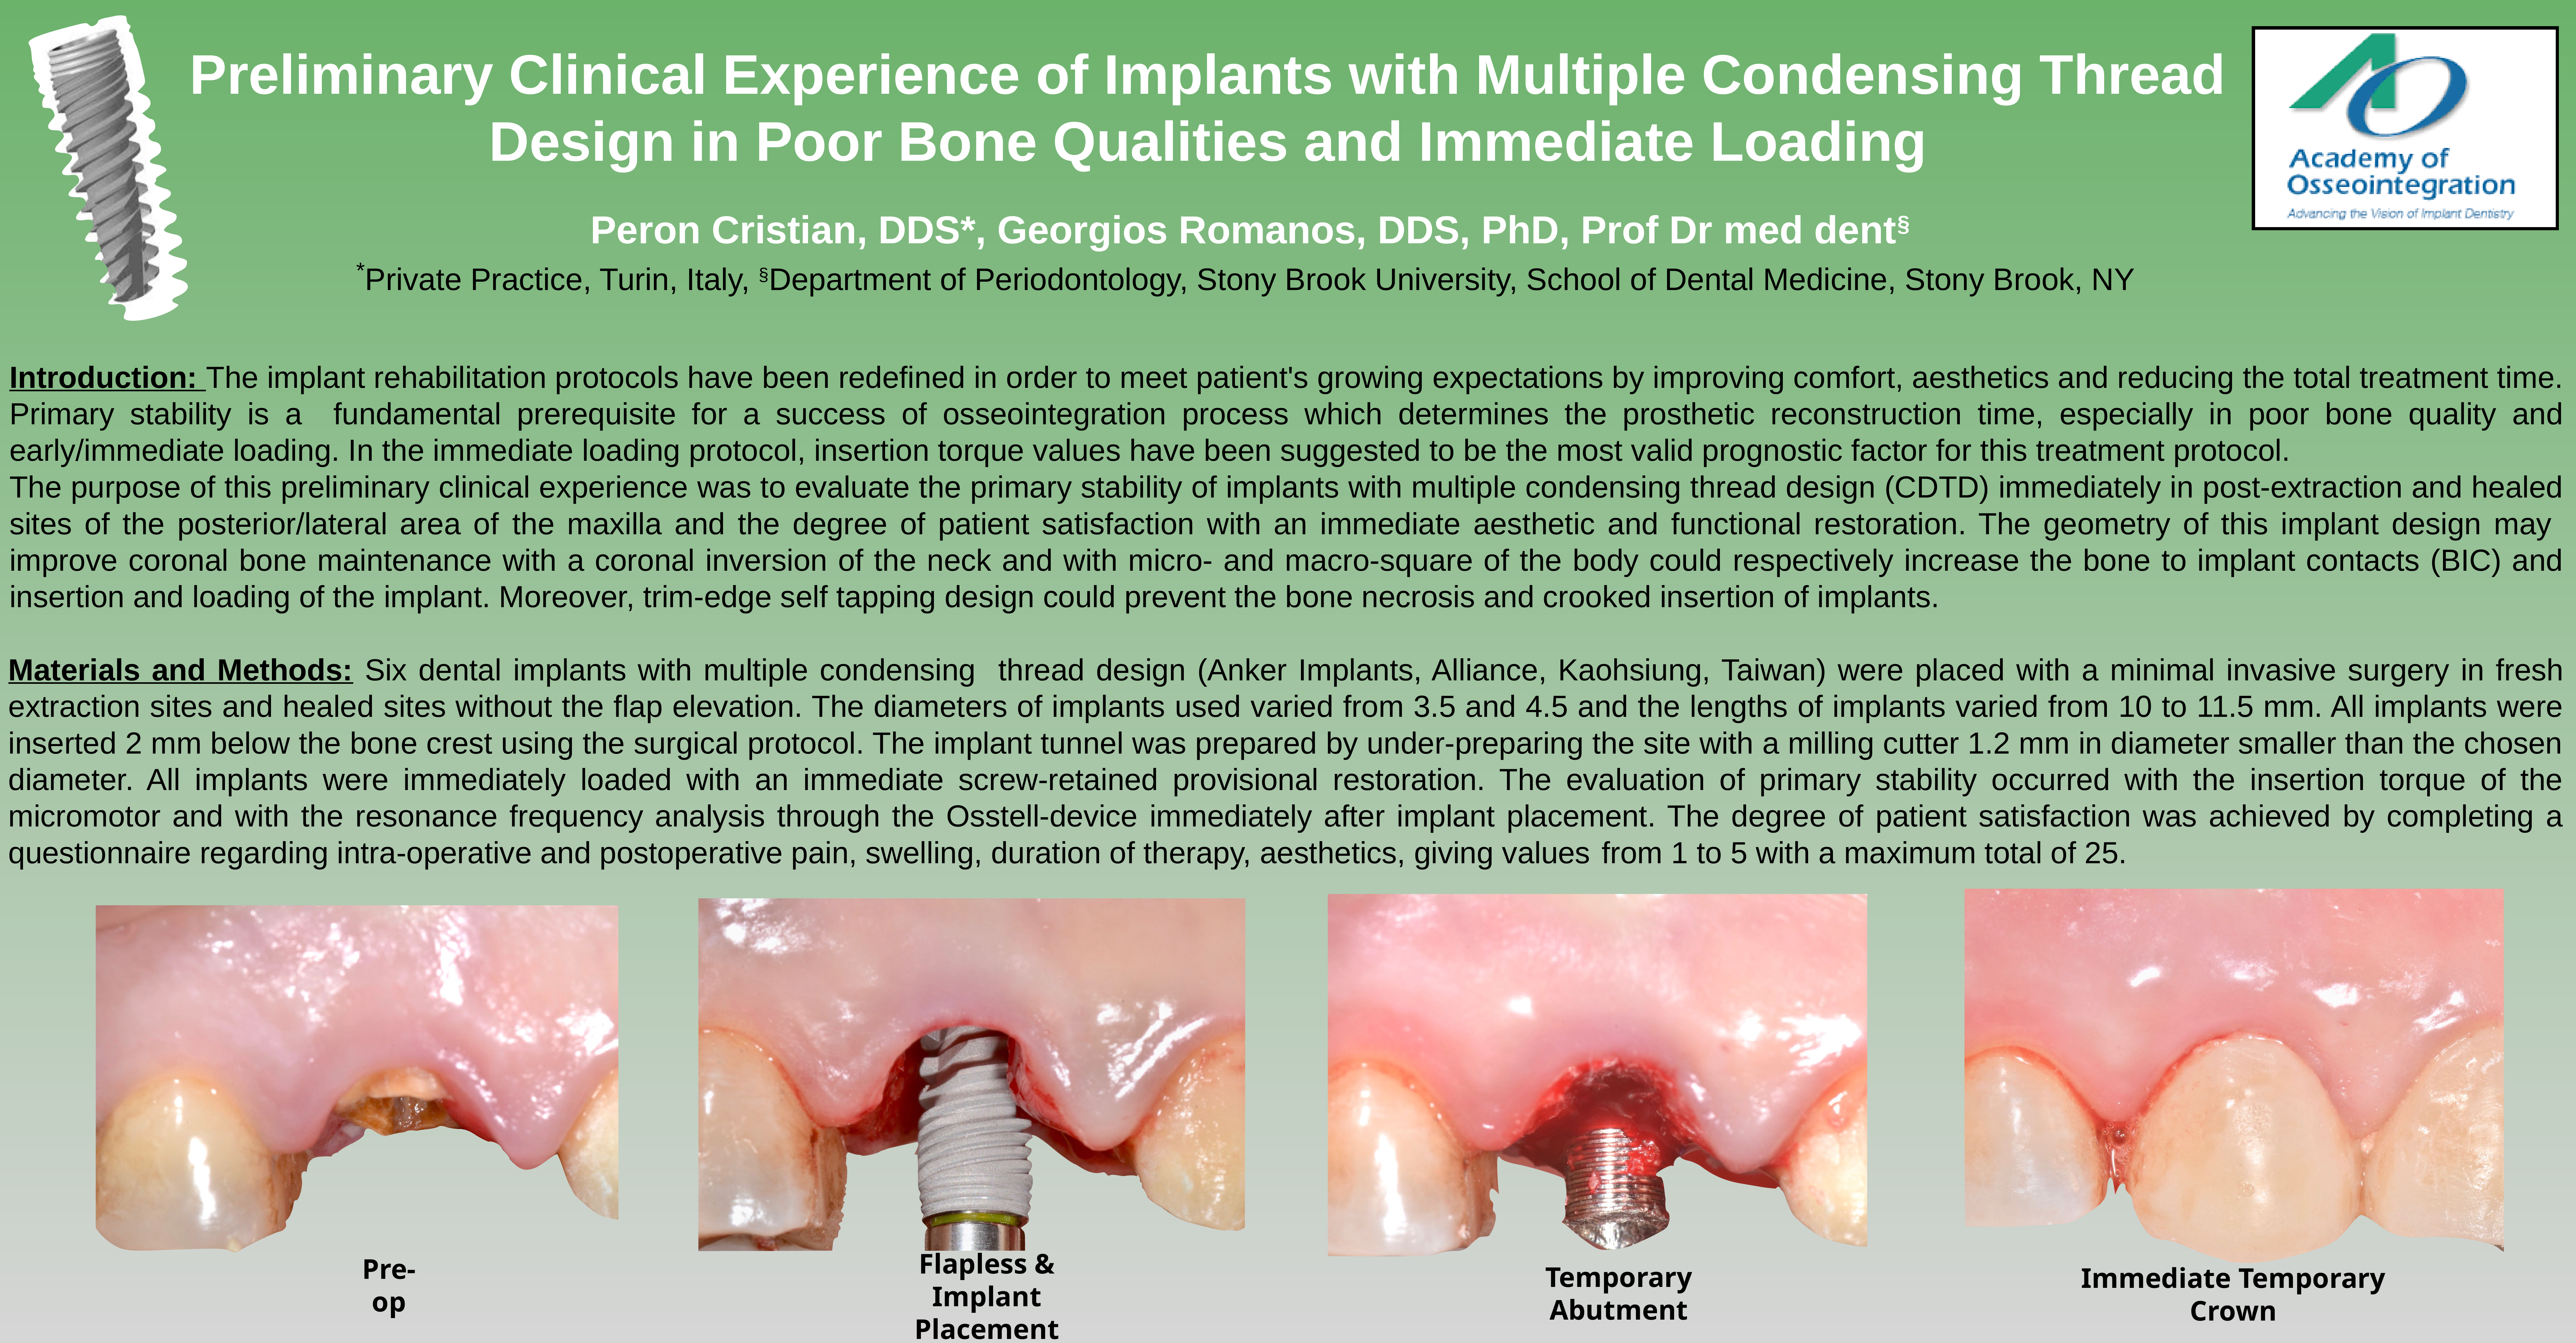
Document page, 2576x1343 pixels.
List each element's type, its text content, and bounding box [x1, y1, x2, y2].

picture [1328, 894, 1867, 1257]
picture [1964, 888, 2504, 1263]
text_box Immediate Temporary Crown [2055, 1263, 2412, 1333]
text_box Pre-op [342, 1272, 436, 1324]
text_box Materials and Methods: Six dental implants with multiple condensing thread design (Anker Implants, Alliance, Kaohsiung, Taiwan) were placed with a minimal invasive surgery in fresh extraction sites and healed sites without the flap elevation. The diameters of implants used varied from 3.5 and 4.5 and the lengths of implants varied from 10 to 11.5 mm. All implants were inserted 2 mm below the bone crest using the surgical protocol. The implant tunnel was prepared by under-preparing the site with a milling cutter 1.2 mm in diameter smaller than the chosen diameter. All implants were immediately loaded with an immediate screw-retained provisional restoration. The evaluation of primary stability occurred with the insertion torque of the micromotor and with the resonance frequency analysis through the Osstell-device immediately after implant placement. The degree of patient satisfaction was achieved by completing a questionnaire regarding intra-operative and postoperative pain, swelling, duration of therapy, aesthetics, giving values ​​from 1 to 5 with a maximum total of 25. [1, 643, 2575, 877]
picture [28, 15, 188, 321]
text_box Peron Cristian, DDS*, Georgios Romanos, DDS, PhD, Prof Dr med dent§ *Private Practice, Turin, Italy, §Department of Periodontology, Stony Brook University, School of Dental Medicine, Stony Brook, NY [349, 197, 2151, 350]
text_box Preliminary Clinical Experience of Implants with Multiple Condensing Thread Design in Poor Bone Qualities and Immediate Loading [188, 31, 2252, 179]
text_box Temporary Abutment [1488, 1257, 1750, 1332]
picture [698, 898, 1245, 1251]
picture [96, 905, 619, 1272]
picture [2255, 29, 2556, 227]
text_box Introduction: The implant rehabilitation protocols have been redefined in order to meet patient's growing expectations by improving comfort, aesthetics and reducing the total treatment time. Primary stability is a fundamental prerequisite for a success of osseointegration process which determines the prosthetic reconstruction time, especially in poor bone quality and early/immediate loading. In the immediate loading protocol, insertion torque values have been suggested to be the most valid prognostic factor for this treatment protocol. The purpose of this preliminary clinical experience was to evaluate the primary stability of implants with multiple condensing thread design (CDTD) immediately in post-extraction and healed sites of the posterior/lateral area of ​​the maxilla and the degree of patient satisfaction with an immediate aesthetic and functional restoration. The geometry of this implant design may improve coronal bone maintenance with a coronal inversion of the neck and with micro- and macro-square of the body could respectively increase the bone to implant contacts (BIC) and insertion and loading of the implant. Moreover, trim-edge self tapping design could prevent the bone necrosis and crooked insertion of implants. [2, 350, 2575, 621]
text_box Flapless & Implant Placement [868, 1251, 1106, 1343]
